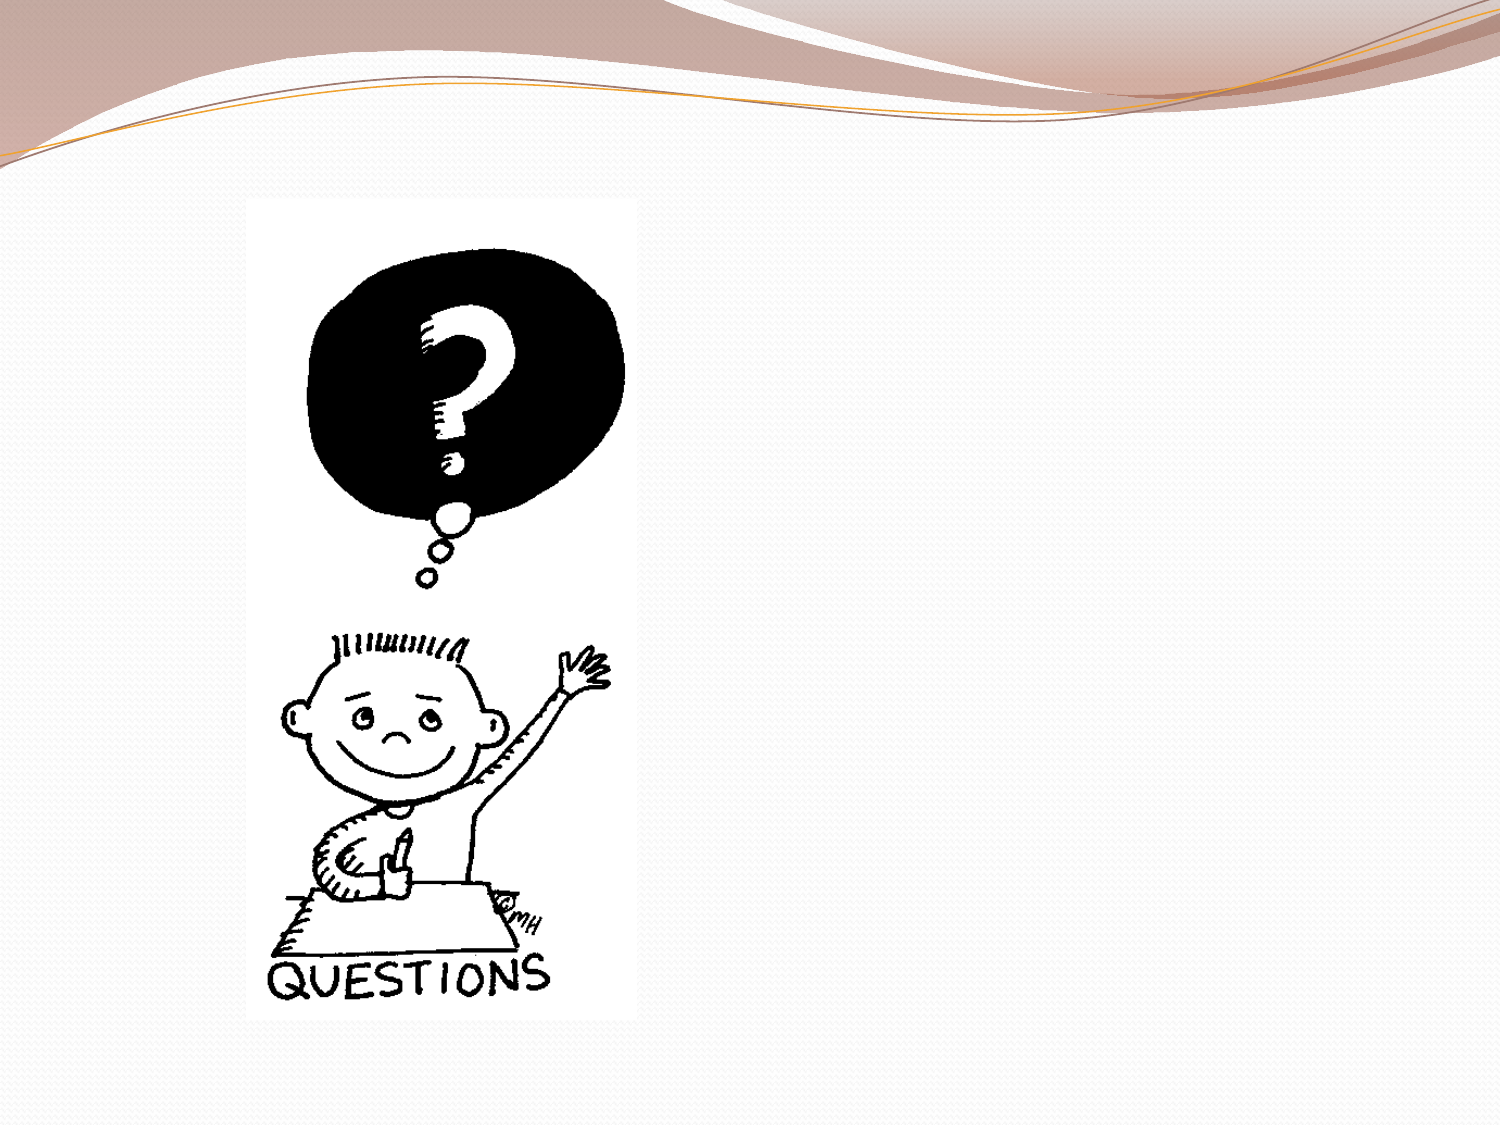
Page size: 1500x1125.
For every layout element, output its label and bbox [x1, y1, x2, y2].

picture [245, 198, 637, 1020]
